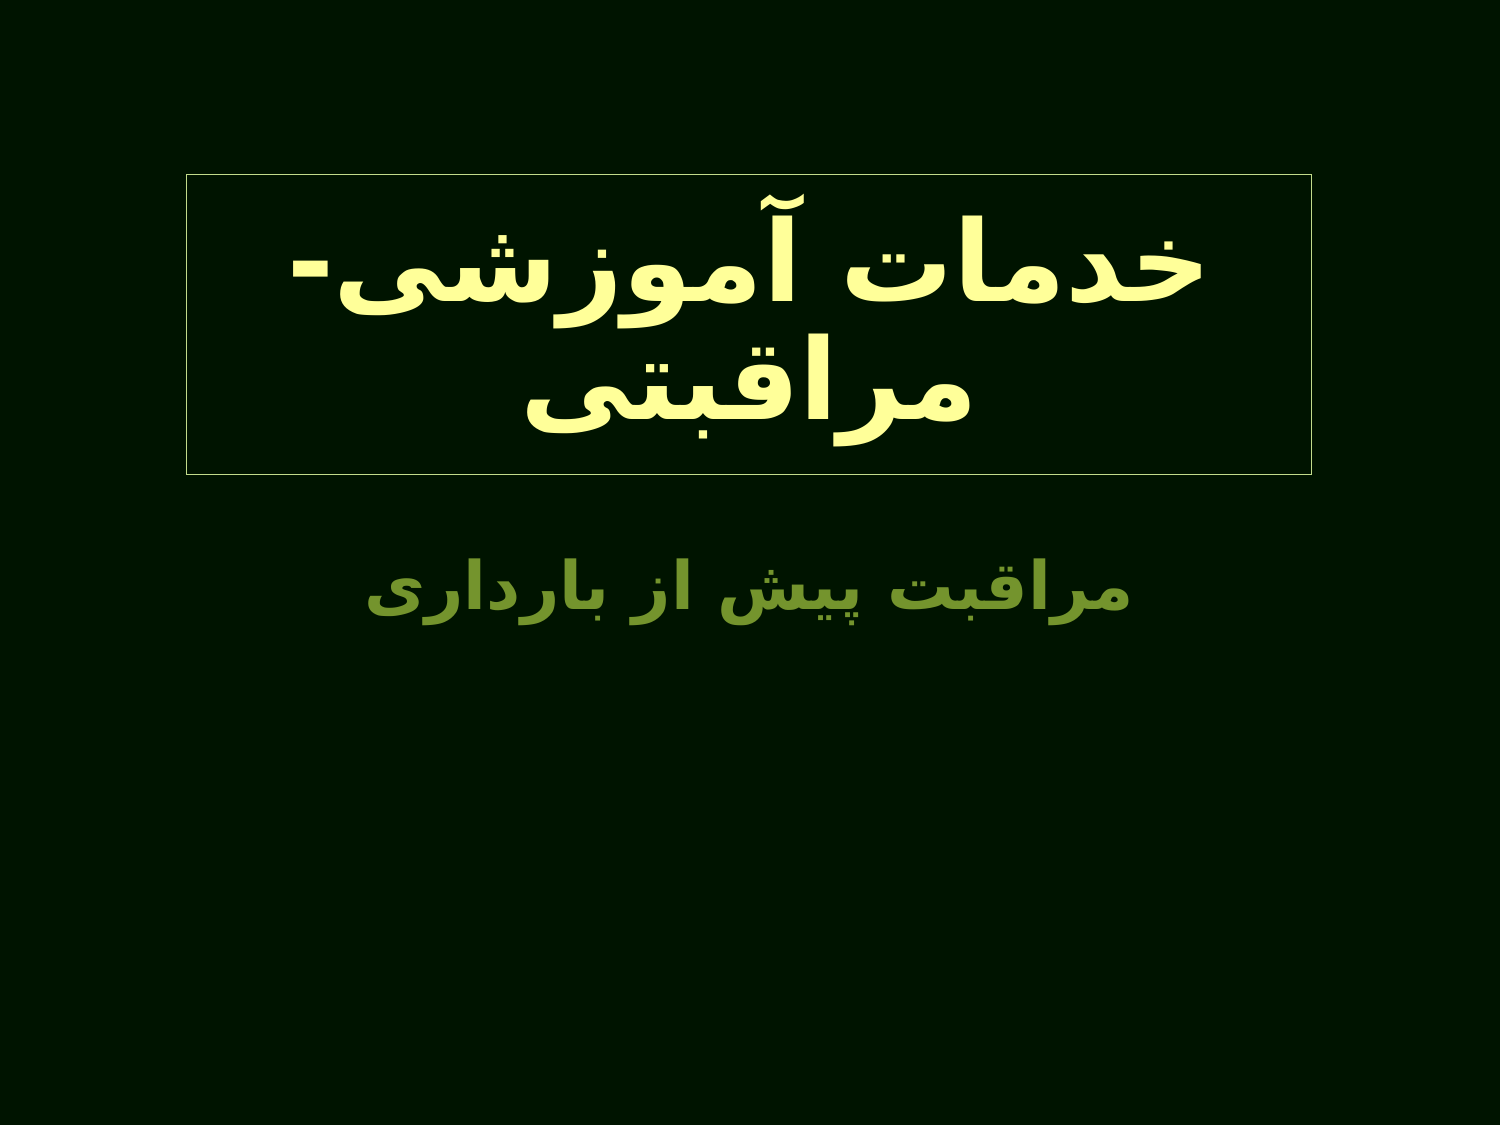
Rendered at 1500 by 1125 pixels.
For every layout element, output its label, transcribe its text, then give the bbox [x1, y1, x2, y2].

subtitle مراقبت پیش از بارداری [186, 525, 1312, 647]
title خدمات آموزشی- مراقبتی [186, 174, 1312, 475]
